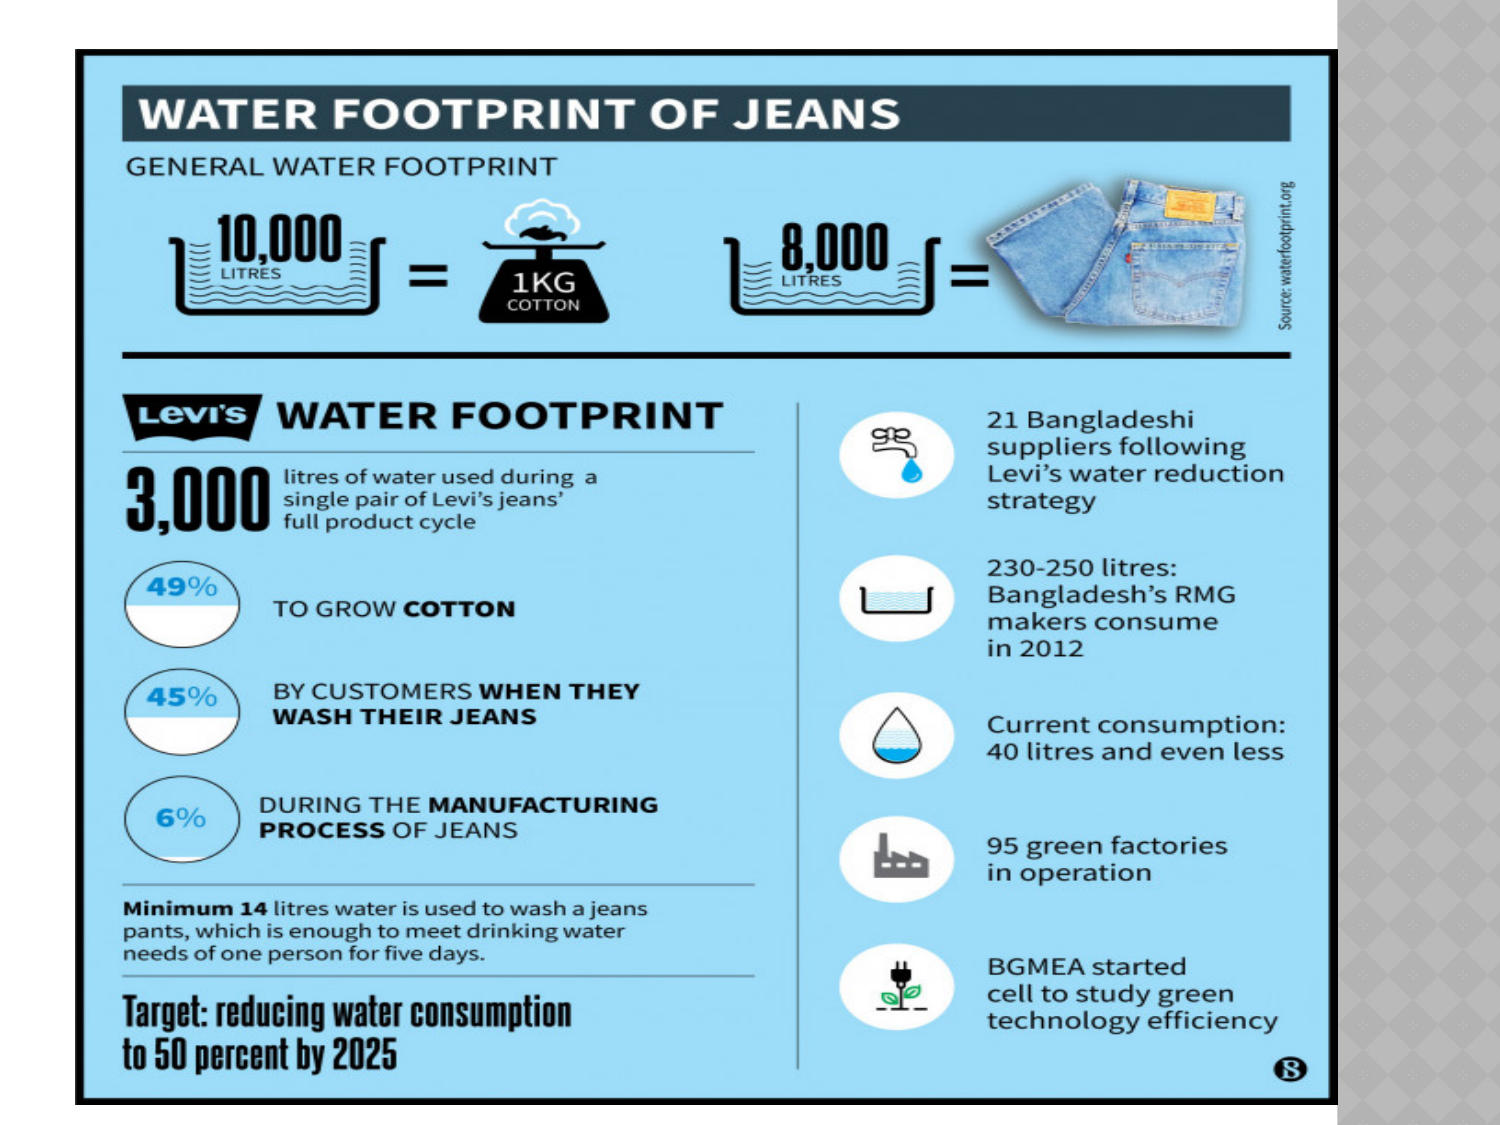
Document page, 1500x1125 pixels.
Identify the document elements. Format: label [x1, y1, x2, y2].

picture [74, 49, 1338, 1106]
